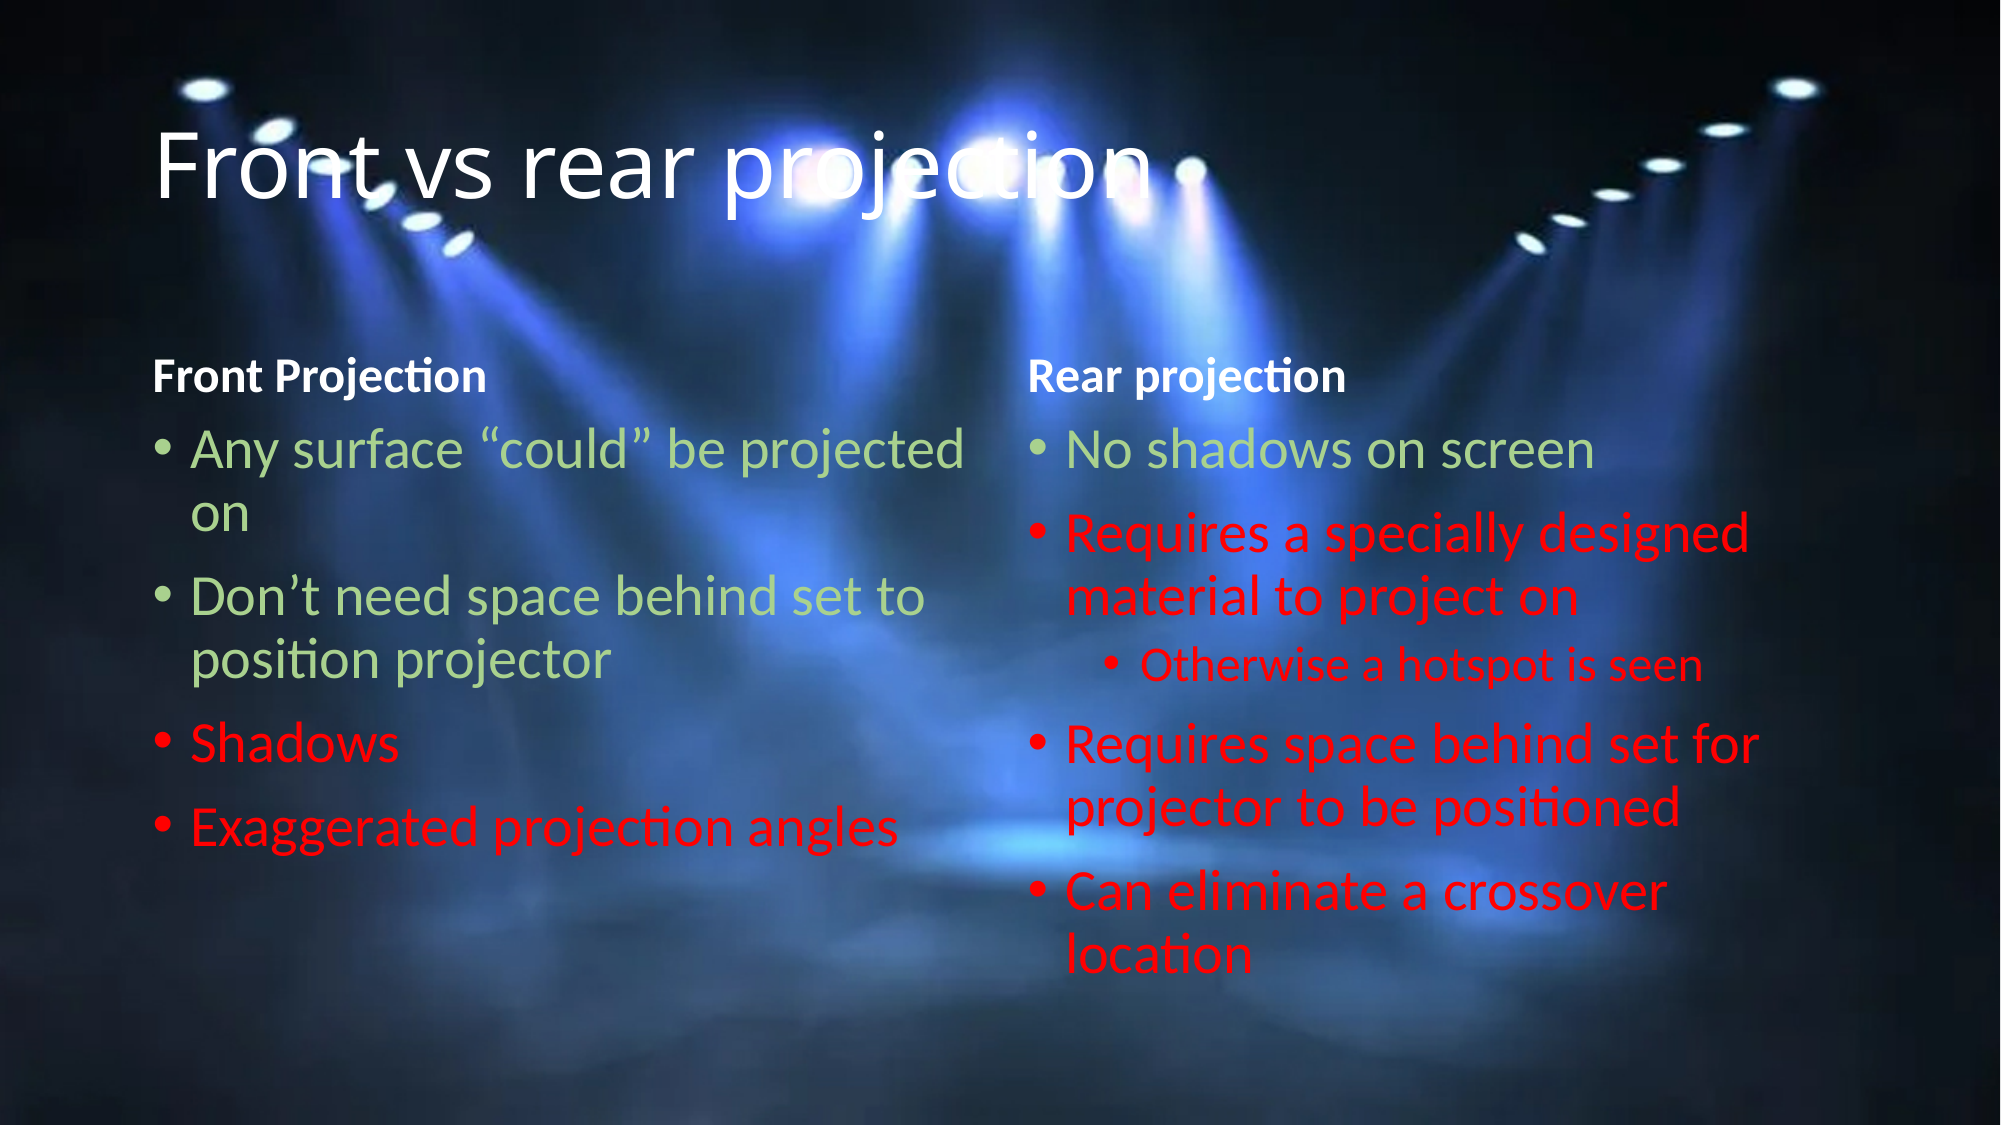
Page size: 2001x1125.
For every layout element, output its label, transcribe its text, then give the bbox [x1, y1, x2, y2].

list No shadows on screen Requires a specially designed material to project on Otherwise a hotspot is seen Requires space behind set for projector to be positioned Can eliminate a crossover location [1012, 410, 1863, 1016]
list Any surface “could” be projected on Don’t need space behind set to position projector Shadows Exaggerated projection angles [137, 410, 984, 1016]
list Front Projection [137, 275, 984, 410]
title Front vs rear projection [137, 59, 1863, 278]
picture [0, 0, 2001, 1125]
list Rear projection [1012, 275, 1863, 410]
